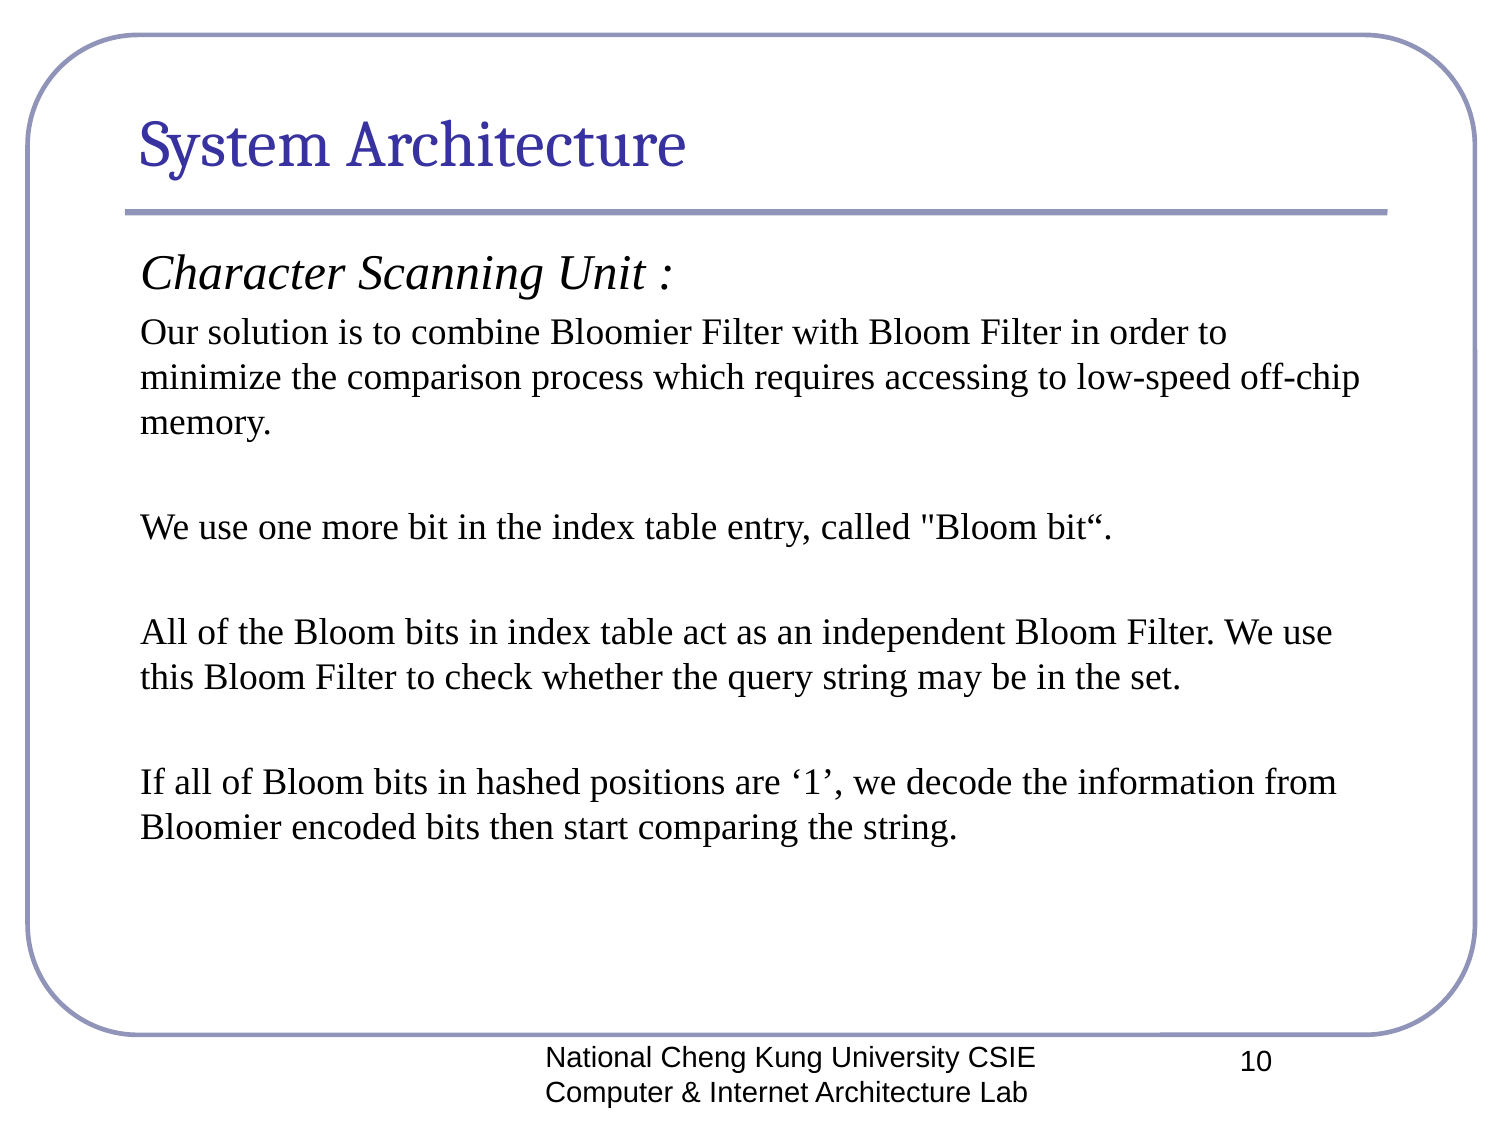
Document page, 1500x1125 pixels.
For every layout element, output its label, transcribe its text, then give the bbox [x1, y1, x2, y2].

slide_number 10 [1124, 1034, 1388, 1111]
title System Architecture [125, 90, 1388, 188]
list Character Scanning Unit : Our solution is to combine Bloomier Filter with Bloom Filter in order to minimize the comparison process which requires accessing to low-speed off-chip memory. We use one more bit in the index table entry, called "Bloom bit“. All of the Bloom bits in index table act as an independent Bloom Filter. We use this Bloom Filter to check whether the query string may be in the set. If all of Bloom bits in hashed positions are ‘1’, we decode the information from Bloomier encoded bits then start comparing the string. [125, 231, 1388, 975]
footer National Cheng Kung University CSIE Computer & Internet Architecture Lab [466, 1030, 1117, 1107]
